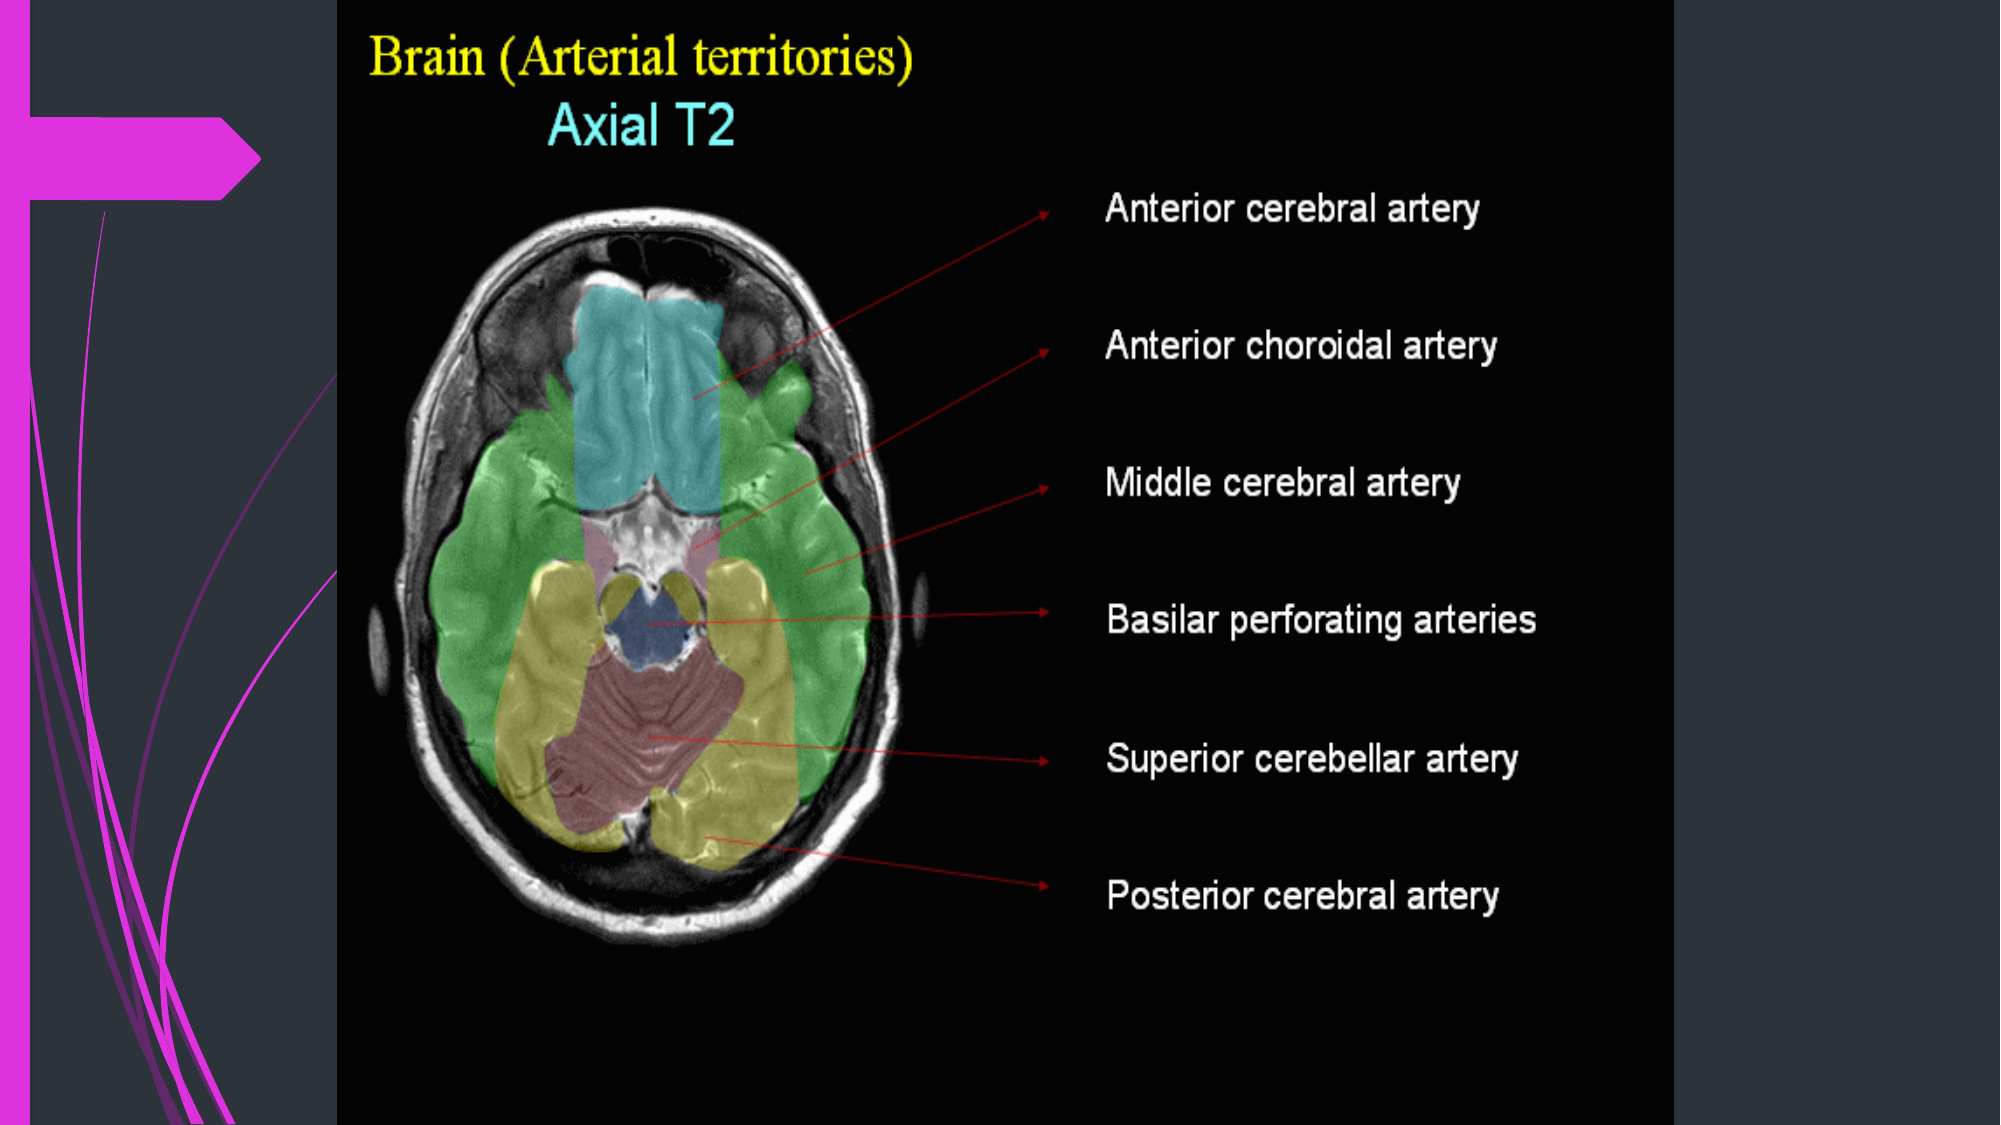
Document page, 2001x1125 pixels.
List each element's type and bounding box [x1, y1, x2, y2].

picture [337, 0, 1674, 1125]
